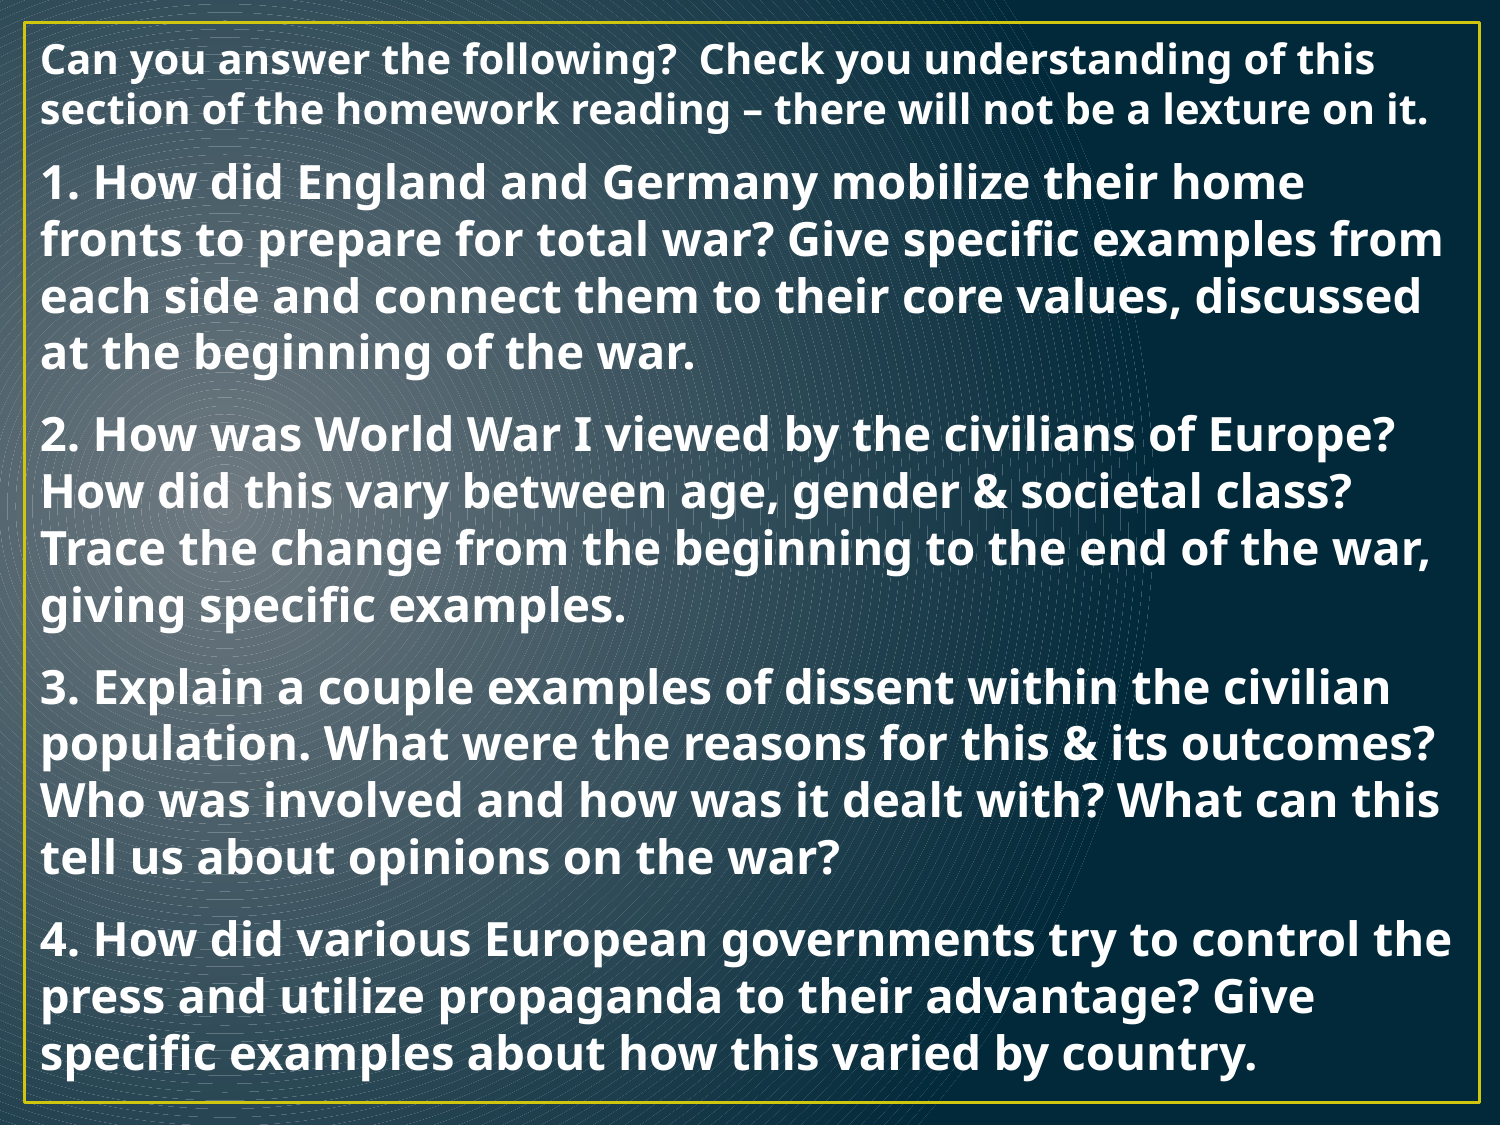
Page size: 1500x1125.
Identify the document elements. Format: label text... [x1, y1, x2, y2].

list Can you answer the following? Check you understanding of this section of the homework reading – there will not be a lexture on it. 1. How did England and Germany mobilize their home fronts to prepare for total war? Give specific examples from each side and connect them to their core values, discussed at the beginning of the war. 2. How was World War I viewed by the civilians of Europe? How did this vary between age, gender & societal class? Trace the change from the beginning to the end of the war, giving specific examples. 3. Explain a couple examples of dissent within the civilian population. What were the reasons for this & its outcomes? Who was involved and how was it dealt with? What can this tell us about opinions on the war? 4. How did various European governments try to control the press and utilize propaganda to their advantage? Give specific examples about how this varied by country. [24, 24, 1475, 1100]
